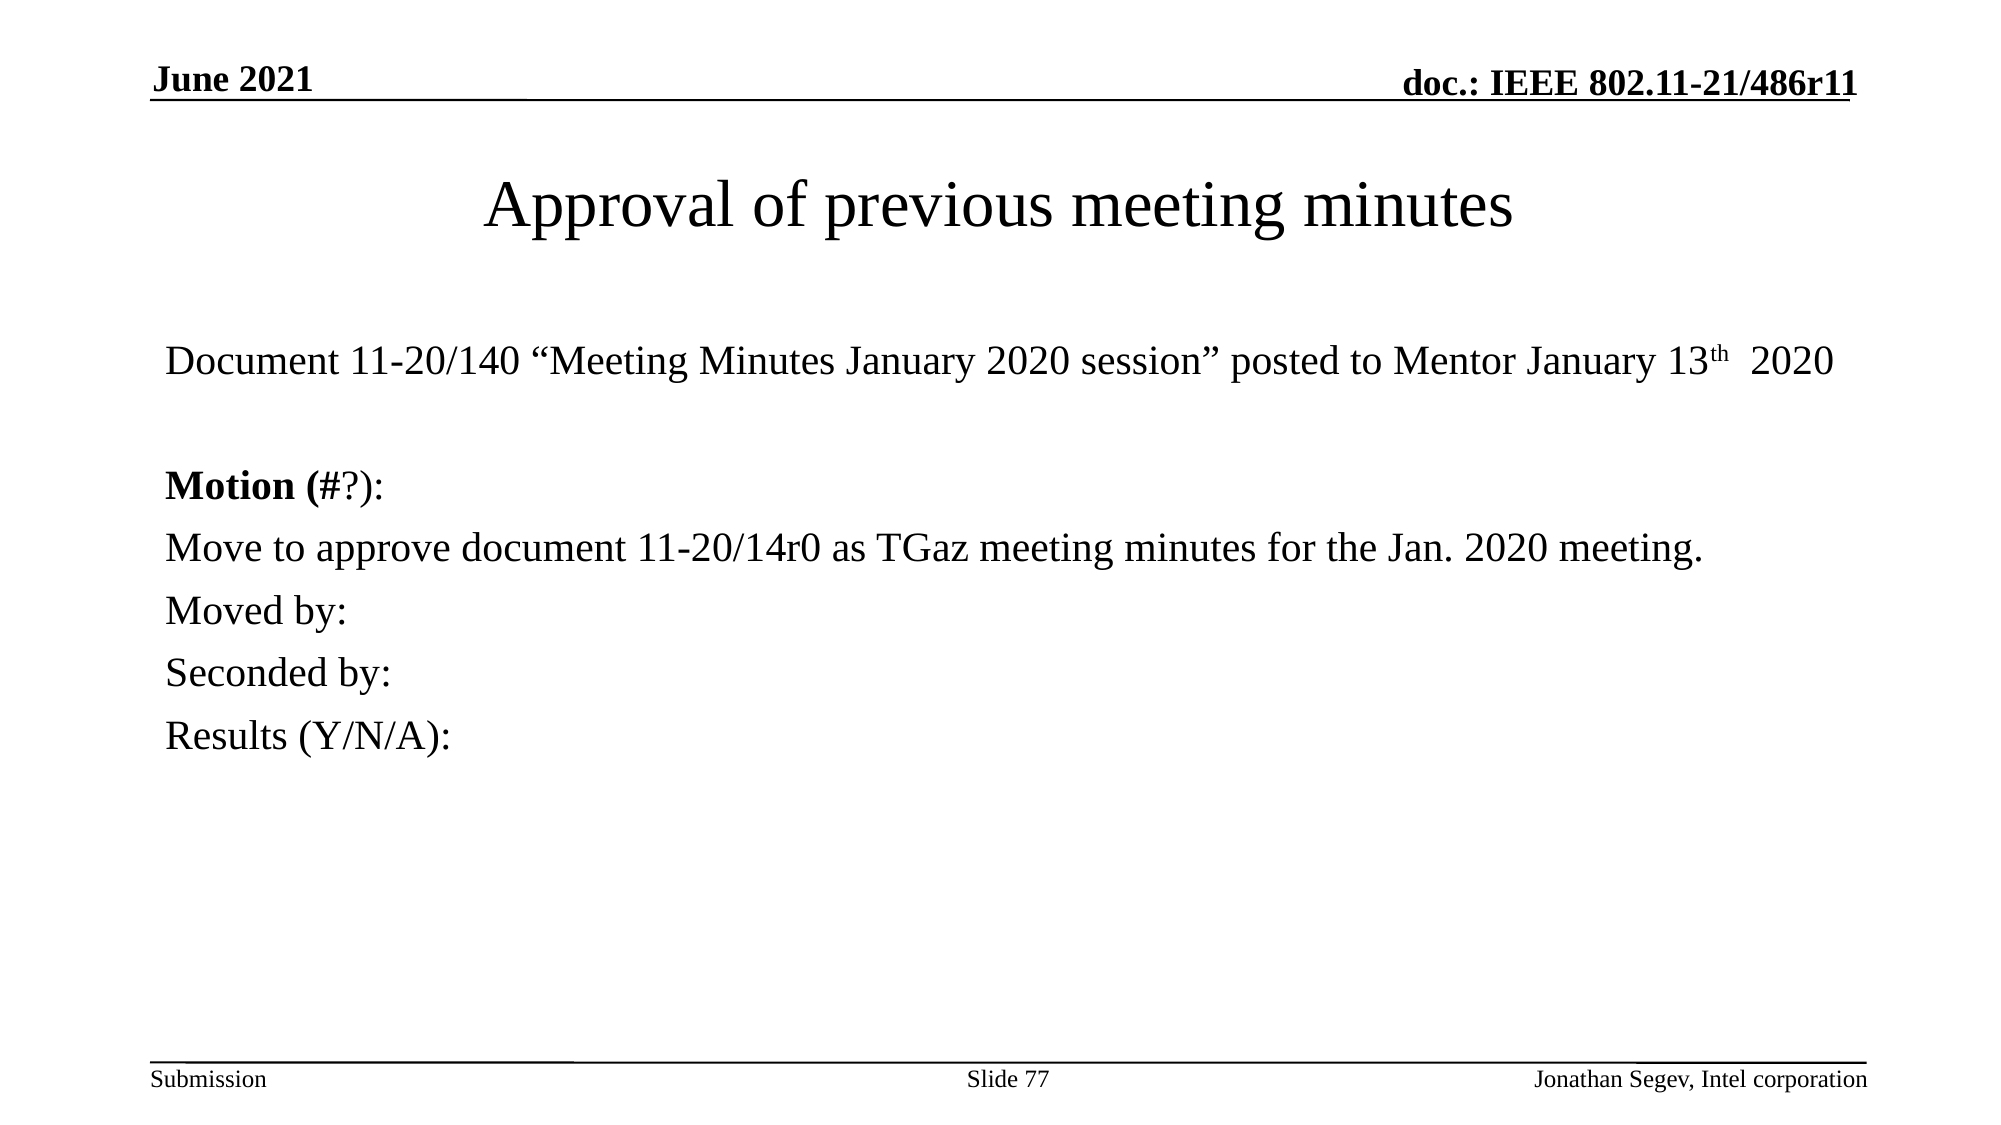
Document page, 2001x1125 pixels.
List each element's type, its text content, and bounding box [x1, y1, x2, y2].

slide_number Slide 77 [950, 1061, 1067, 1123]
footer Jonathan Segev, Intel corporation [1171, 1061, 1869, 1093]
title Approval of previous meeting minutes [149, 112, 1850, 288]
list Document 11-20/140 “Meeting Minutes January 2020 session” posted to Mentor January 13th 2020 Motion (#?): Move to approve document 11-20/14r0 as TGaz meeting minutes for the Jan. 2020 meeting. Moved by: Seconded by: Results (Y/N/A): [149, 324, 1850, 1000]
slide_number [152, 54, 563, 100]
